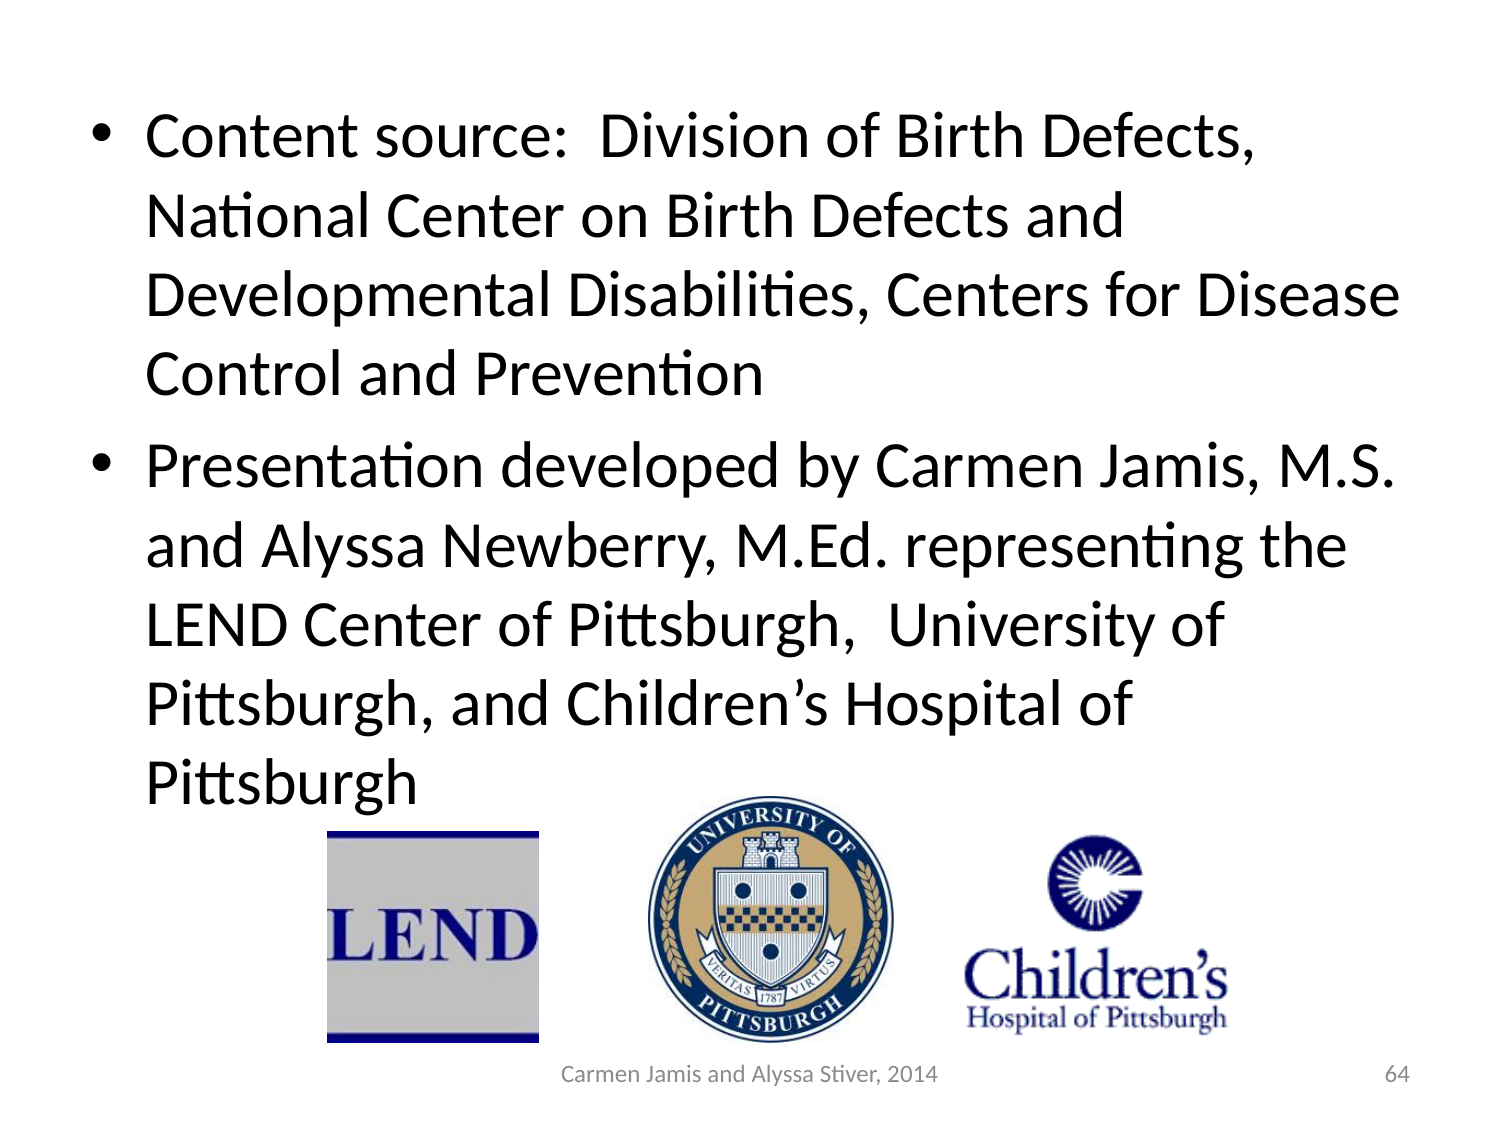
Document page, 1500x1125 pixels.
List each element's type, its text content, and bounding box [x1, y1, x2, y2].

slide_number 64 [1074, 1042, 1425, 1103]
list Content source: Division of Birth Defects, National Center on Birth Defects and Developmental Disabilities, Centers for Disease Control and Prevention Presentation developed by Carmen Jamis, M.S. and Alyssa Newberry, M.Ed. representing the LEND Center of Pittsburgh, University of Pittsburgh, and Children’s Hospital of Pittsburgh [75, 84, 1425, 827]
picture [326, 831, 539, 1043]
picture [647, 796, 895, 1043]
picture [952, 826, 1240, 1043]
footer Carmen Jamis and Alyssa Stiver, 2014 [512, 1042, 988, 1103]
